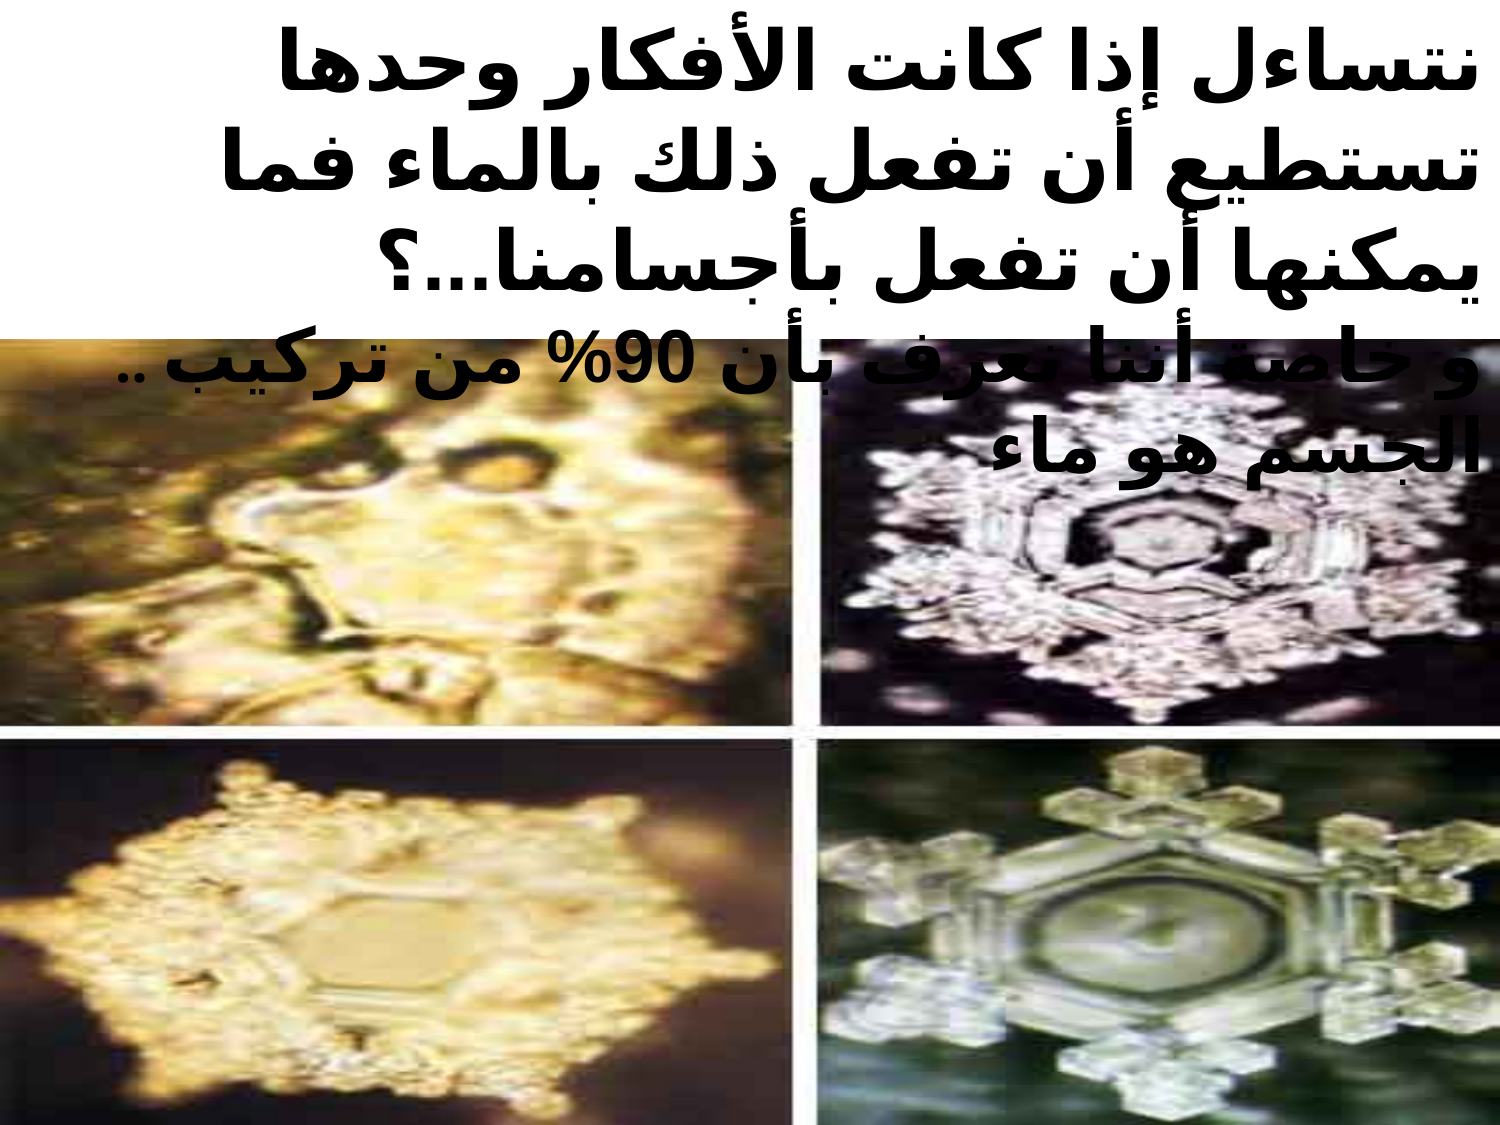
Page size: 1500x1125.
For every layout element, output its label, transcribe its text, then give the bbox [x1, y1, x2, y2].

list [0, 339, 1500, 1125]
text_box نتساءل إذا كانت الأفكار وحدها تستطيع أن تفعل ذلك بالماء فما يمكنها أن تفعل بأجسامنا...؟ .. و خاصة أننا نعرف بأن 90% من تركيب الجسم هو ماء [0, 0, 1500, 339]
